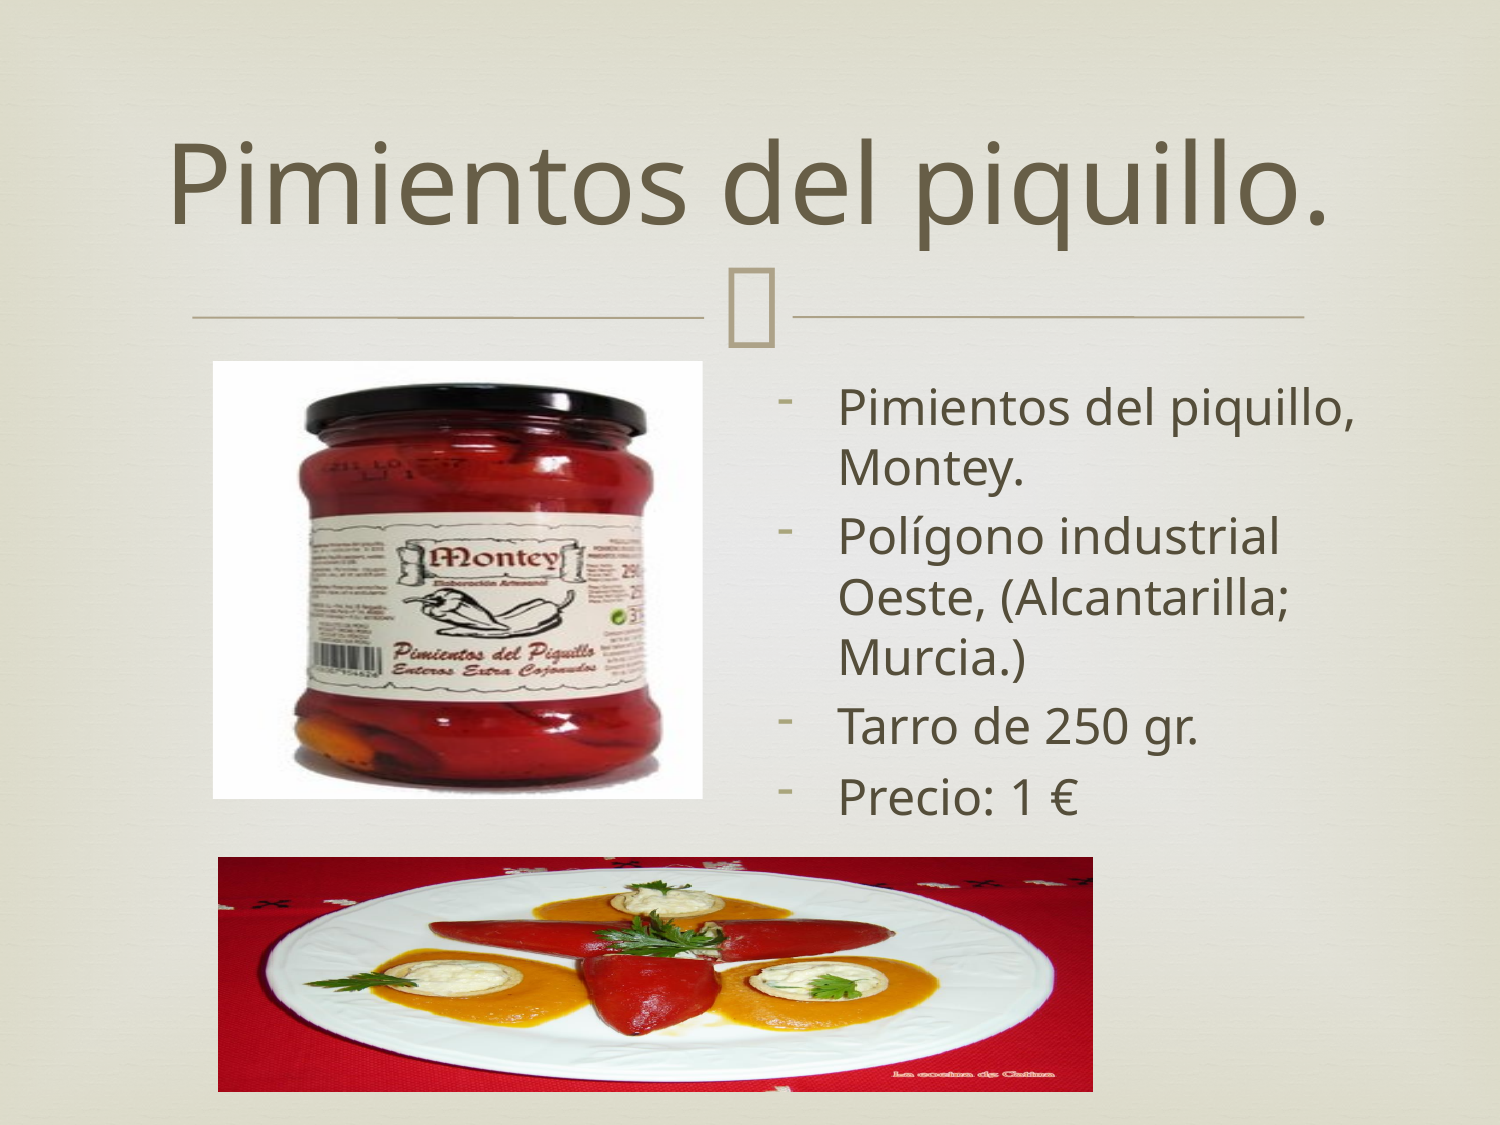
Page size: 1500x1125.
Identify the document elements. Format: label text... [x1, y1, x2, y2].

title Pimientos del piquillo. [112, 93, 1386, 267]
picture [217, 857, 1093, 1093]
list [212, 361, 704, 800]
list Pimientos del piquillo, Montey. Polígono industrial Oeste, (Alcantarilla; Murcia.) Tarro de 250 gr. Precio: 1 € [761, 367, 1386, 1004]
